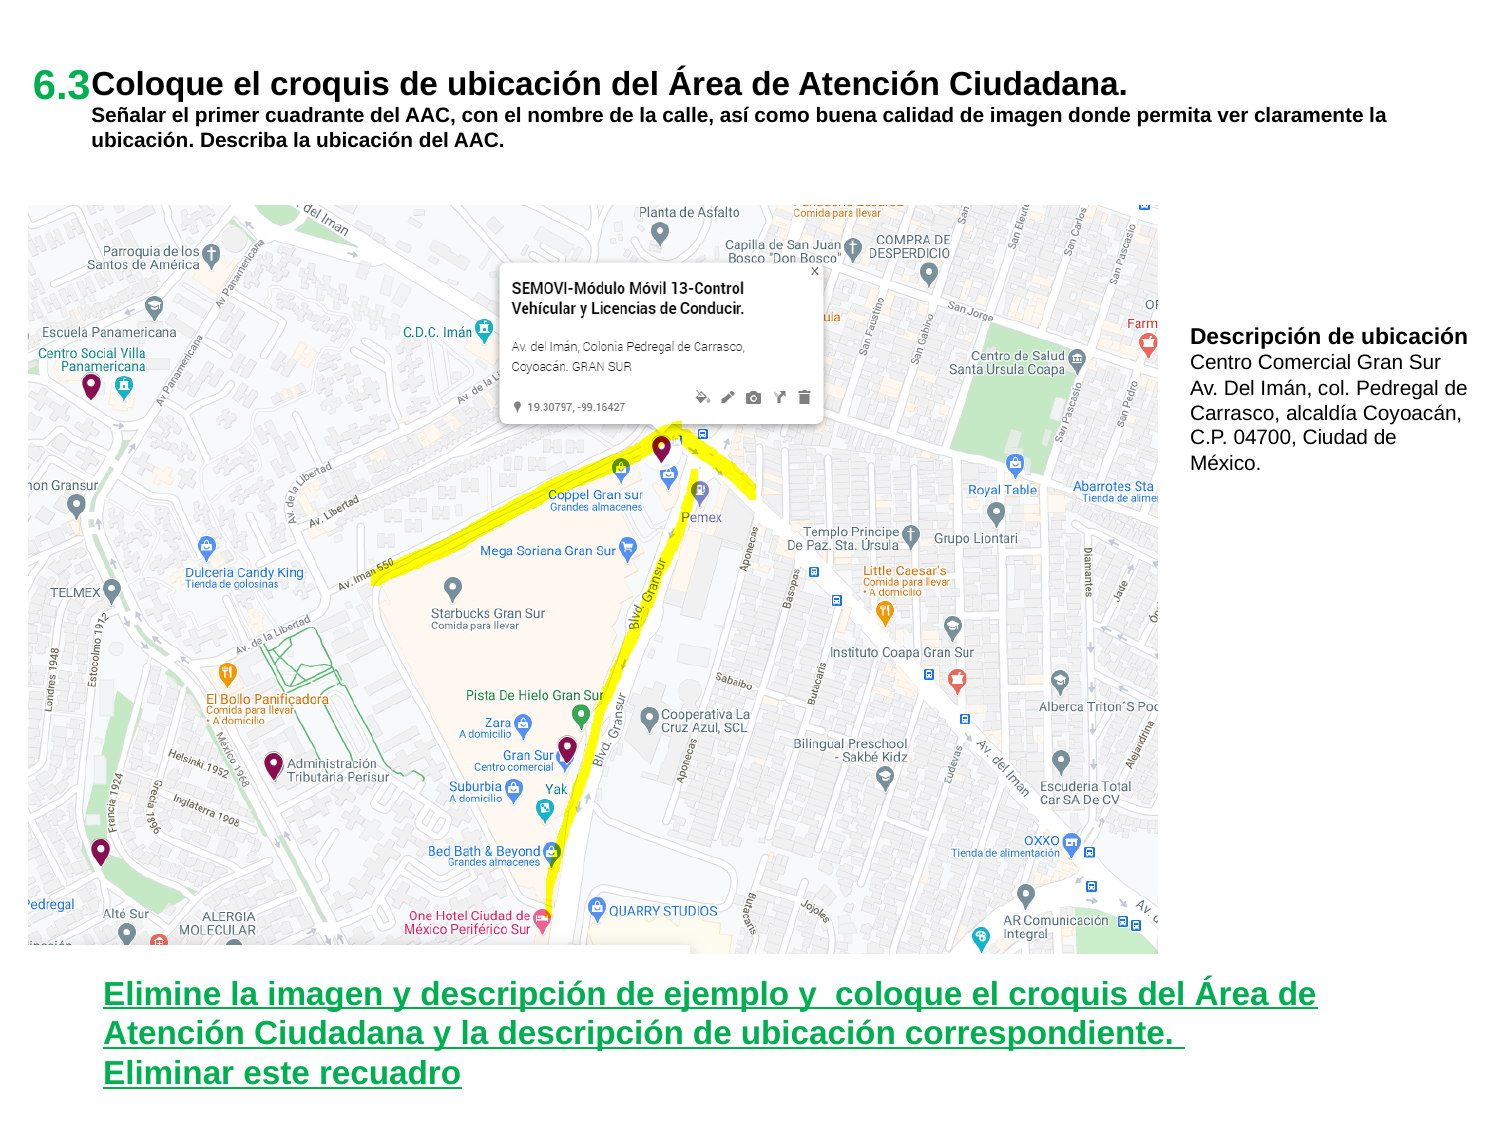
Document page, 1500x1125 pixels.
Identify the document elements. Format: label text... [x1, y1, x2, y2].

text_box Elimine la imagen y descripción de ejemplo y coloque el croquis del Área de Atención Ciudadana y la descripción de ubicación correspondiente. Eliminar este recuadro [88, 964, 1412, 1099]
text_box Descripción de ubicación Centro Comercial Gran Sur Av. Del Imán, col. Pedregal de Carrasco, alcaldía Coyoacán, C.P. 04700, Ciudad de México. [1175, 314, 1488, 482]
text_box 6.3 [18, 50, 118, 116]
text_box Coloque el croquis de ubicación del Área de Atención Ciudadana. Señalar el primer cuadrante del AAC, con el nombre de la calle, así como buena calidad de imagen donde permita ver claramente la ubicación. Describa la ubicación del AAC. [76, 54, 1447, 160]
picture [28, 205, 1158, 954]
